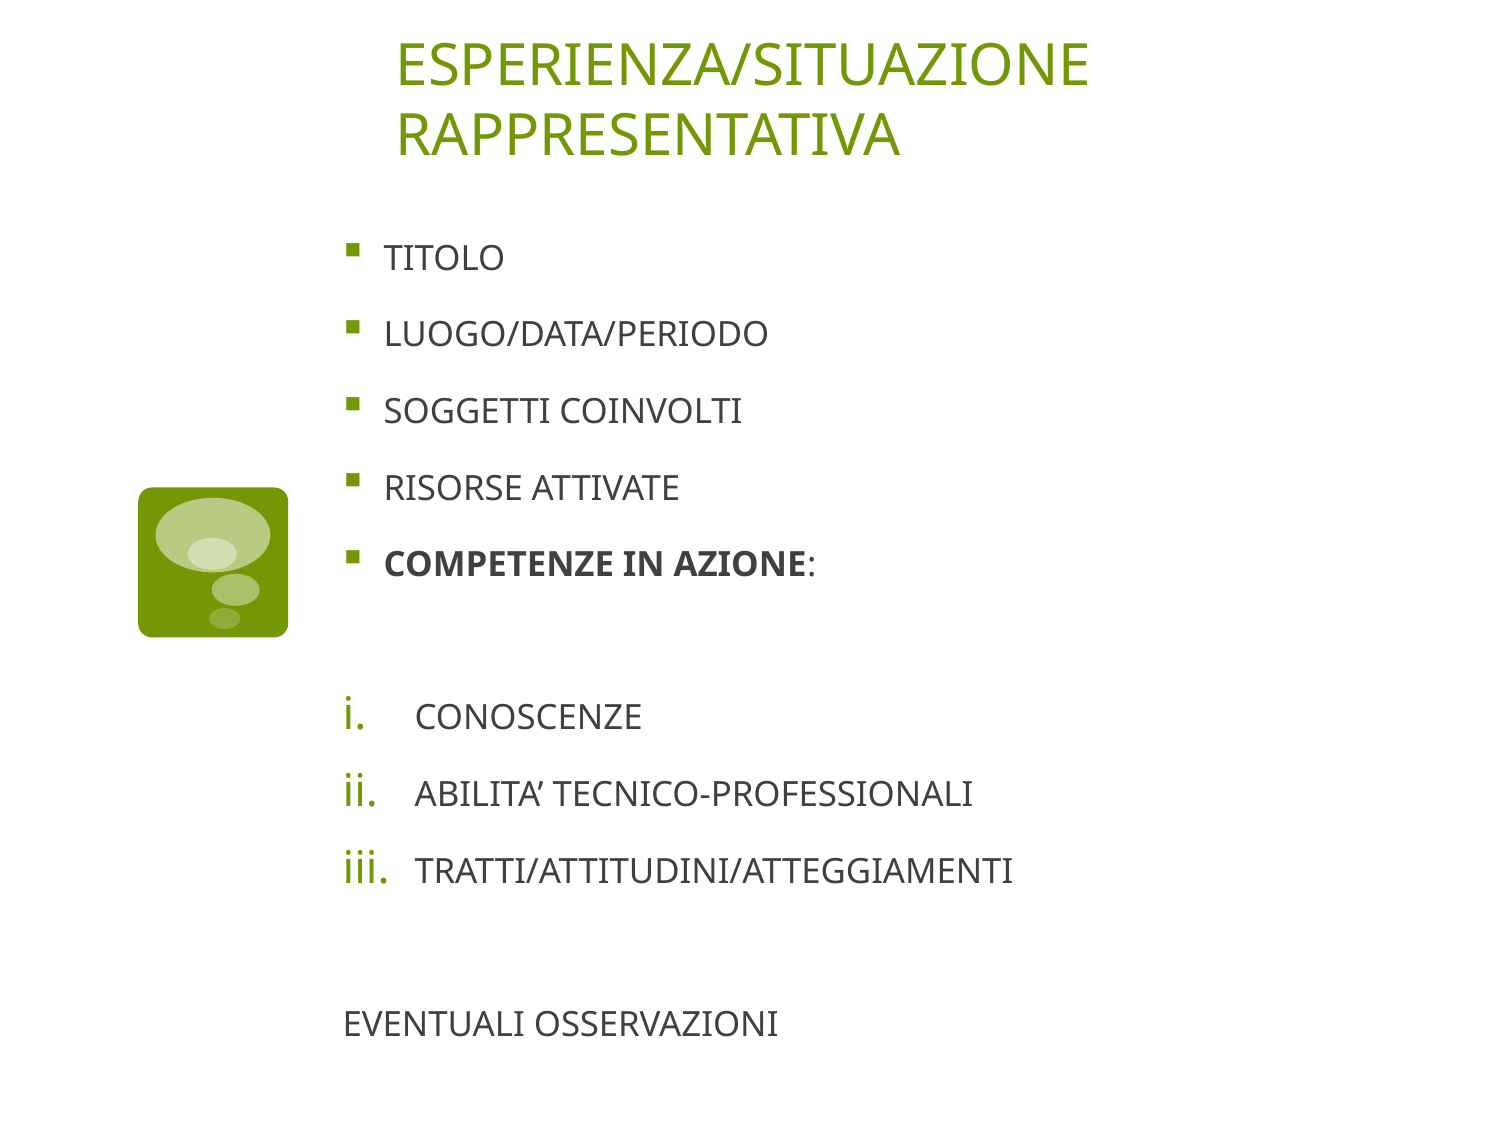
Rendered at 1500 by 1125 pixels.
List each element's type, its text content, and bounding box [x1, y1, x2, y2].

title ESPERIENZA/SITUAZIONE RAPPRESENTATIVA [380, 61, 1375, 175]
list TITOLO LUOGO/DATA/PERIODO SOGGETTI COINVOLTI RISORSE ATTIVATE COMPETENZE IN AZIONE: CONOSCENZE ABILITA’ TECNICO-PROFESSIONALI TRATTI/ATTITUDINI/ATTEGGIAMENTI EVENTUALI OSSERVAZIONI [327, 227, 1412, 1053]
